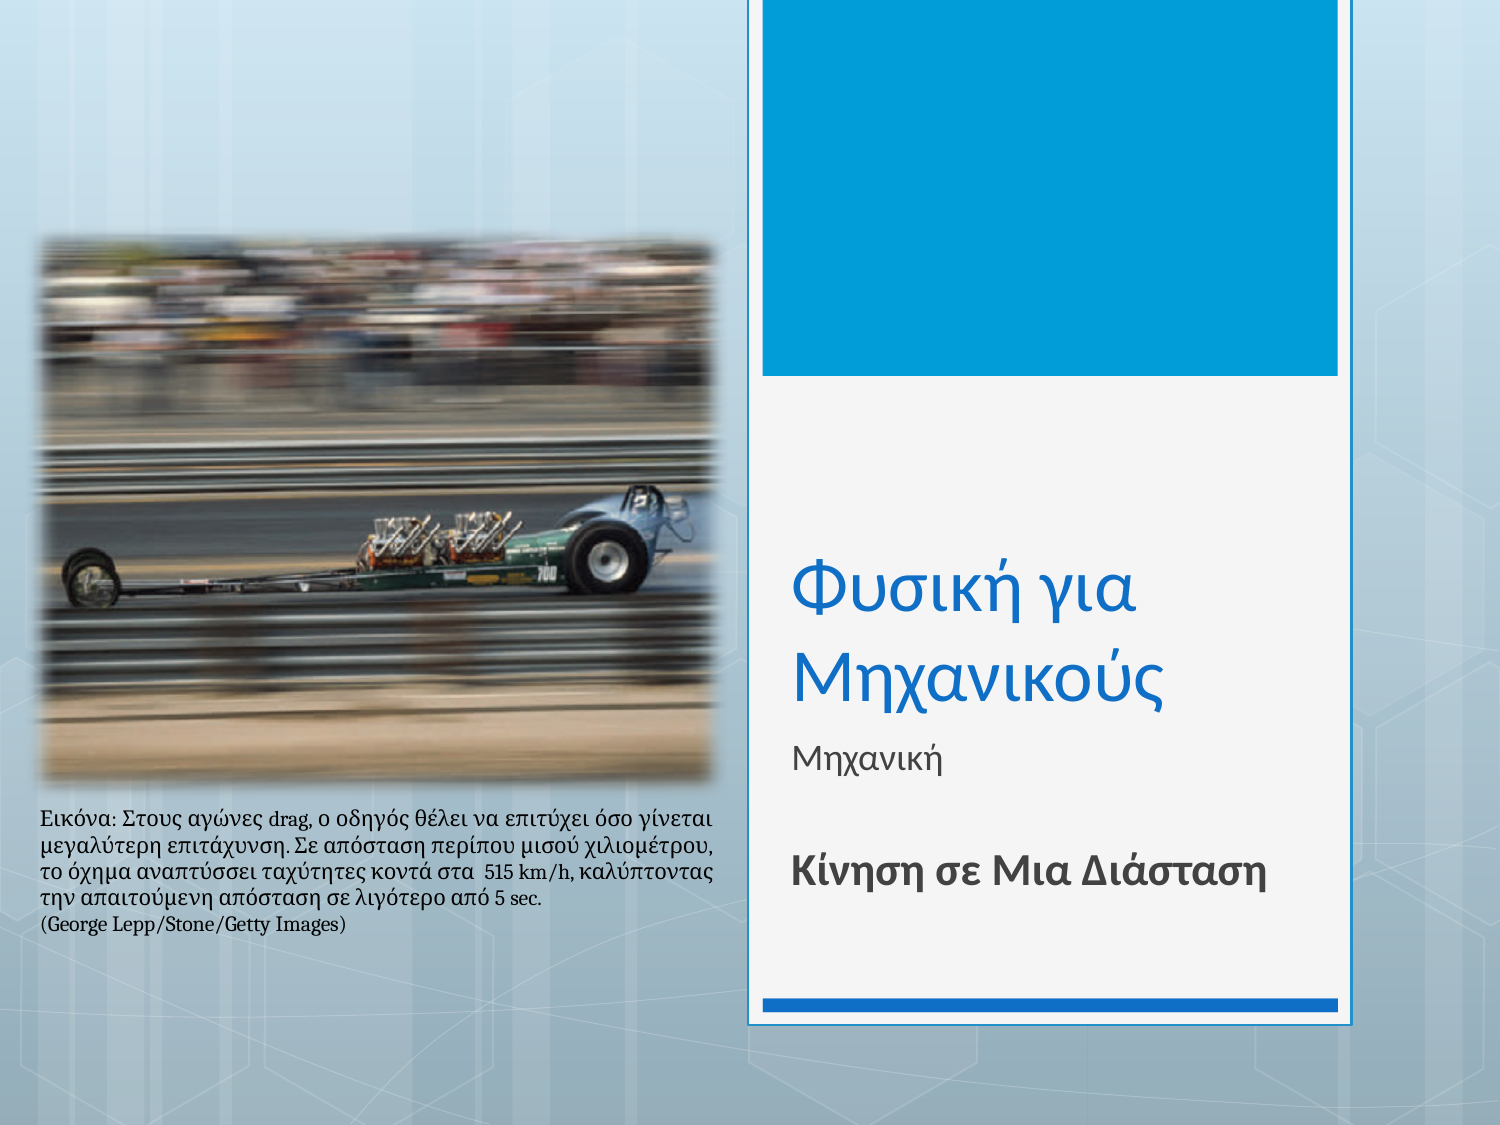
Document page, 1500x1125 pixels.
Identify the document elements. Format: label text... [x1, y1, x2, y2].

text_box Εικόνα: Στους αγώνες drag, ο οδηγός θέλει να επιτύχει όσο γίνεται μεγαλύτερη επιτάχυνση. Σε απόσταση περίπου μισού χιλιομέτρου, το όχημα αναπτύσσει ταχύτητες κοντά στα 515 km/h, καλύπτοντας την απαιτούμενη απόσταση σε λιγότερο από 5 sec. (George Lepp/Stone/Getty Images) [24, 809, 728, 944]
title Φυσική για Μηχανικούς [776, 444, 1320, 724]
picture [24, 224, 729, 801]
subtitle Μηχανική Κίνηση σε Μια Διάσταση [776, 725, 1320, 933]
